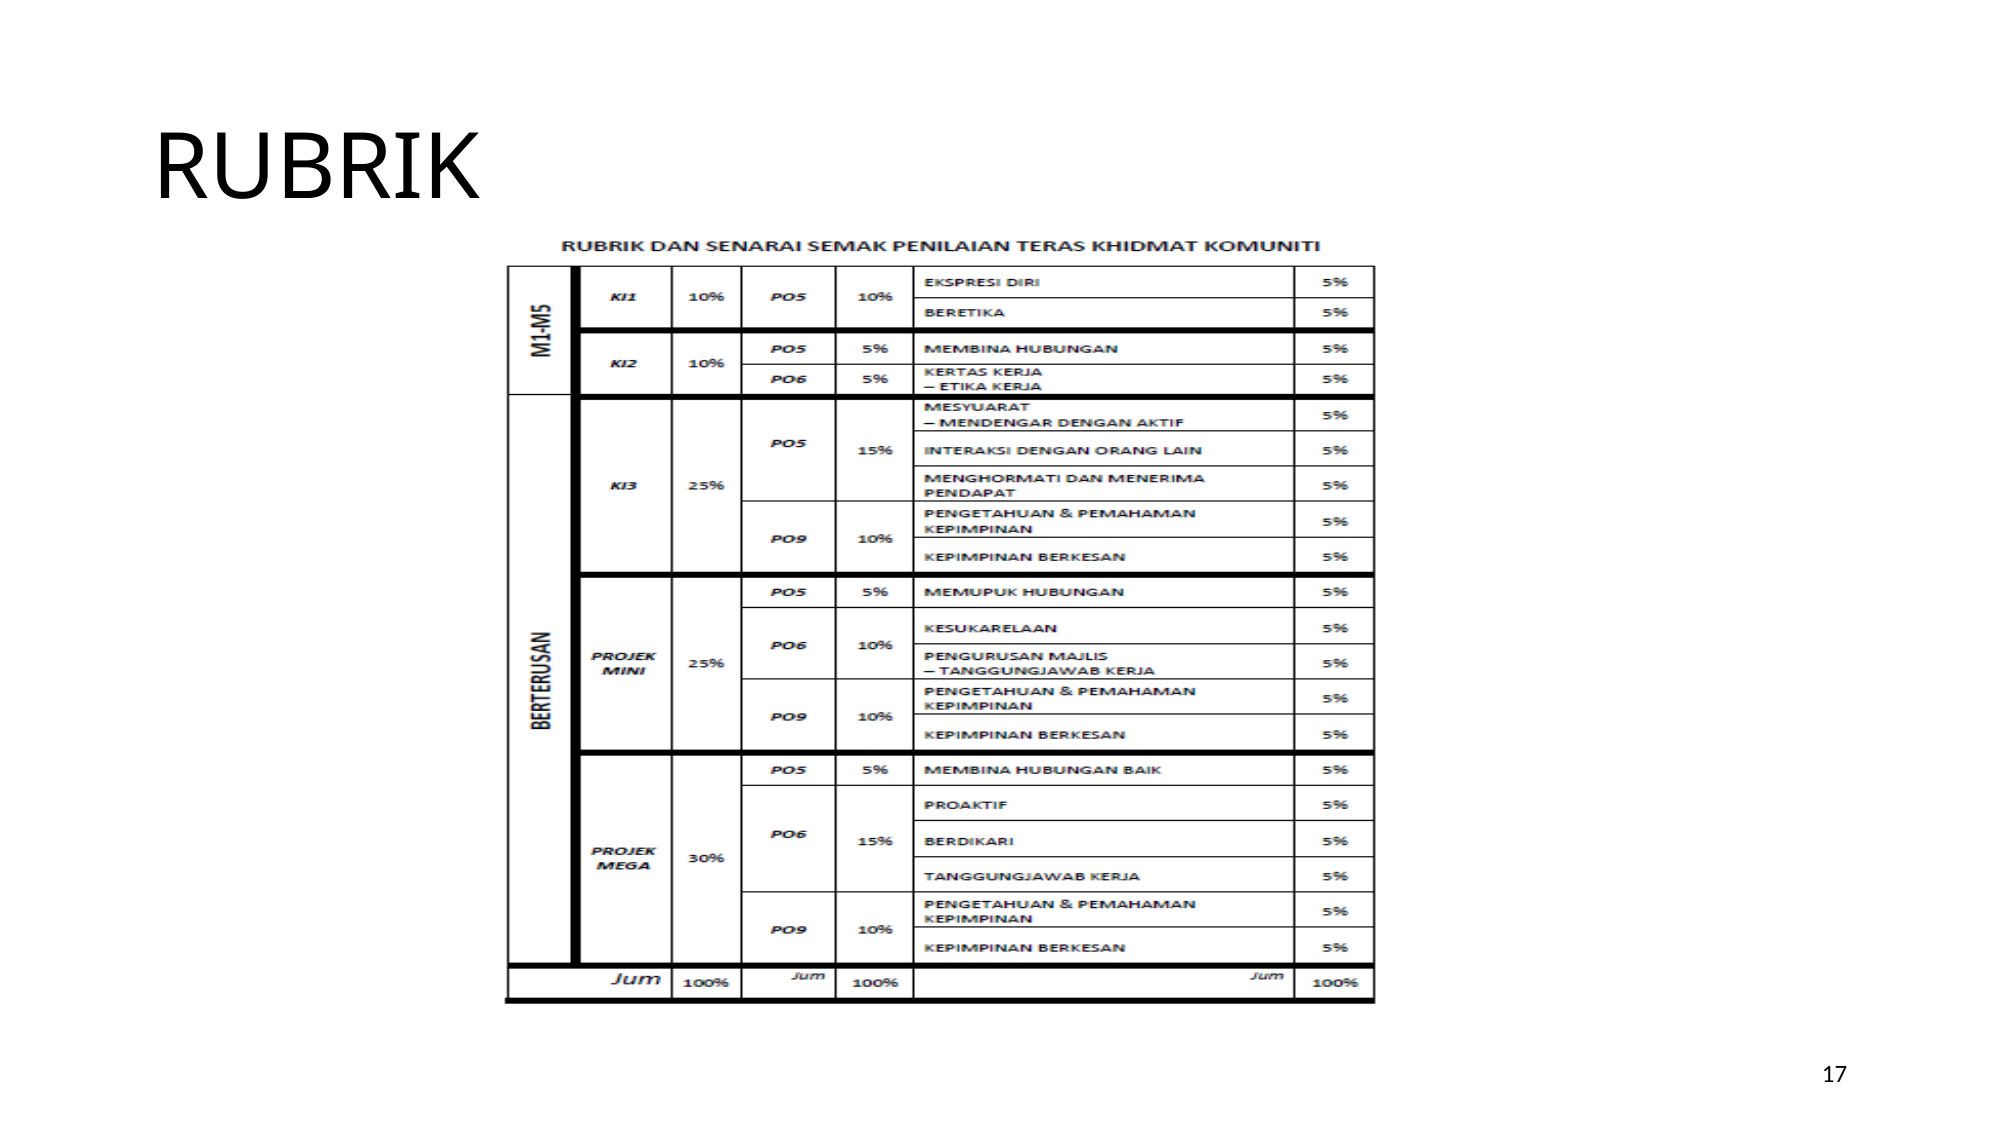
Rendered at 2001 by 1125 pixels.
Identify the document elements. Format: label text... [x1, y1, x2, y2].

title RUBRIK [137, 59, 1863, 278]
picture [456, 202, 1414, 1018]
slide_number 17 [1412, 1042, 1863, 1103]
